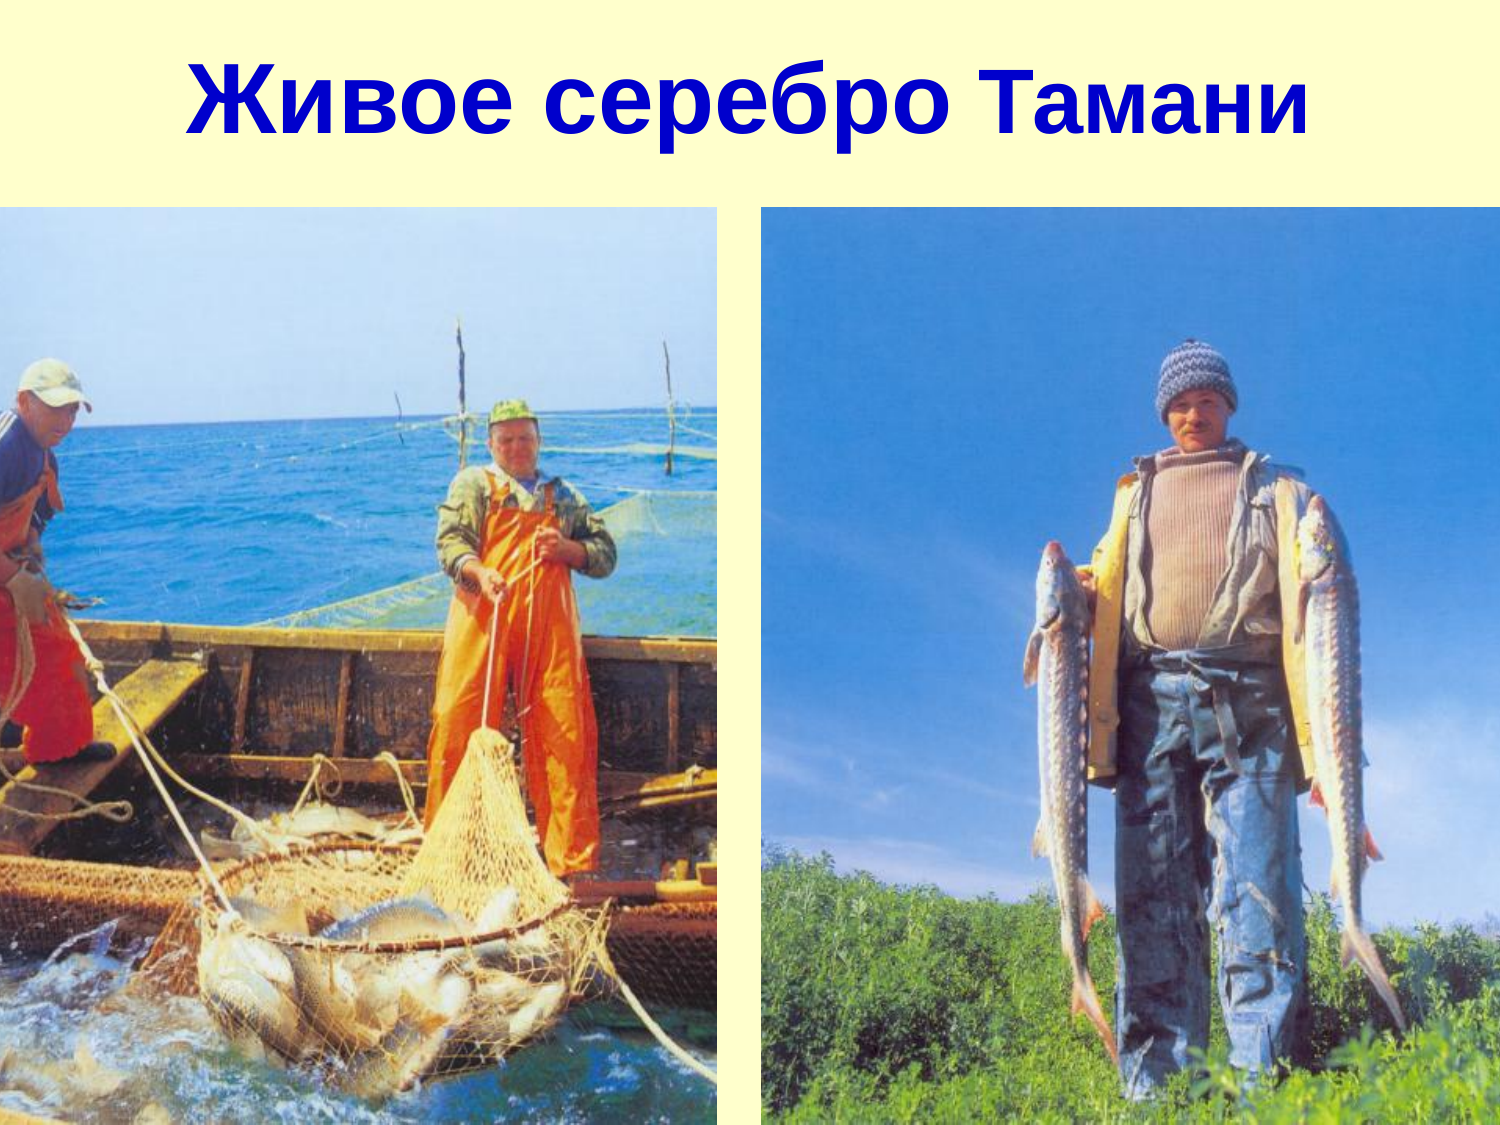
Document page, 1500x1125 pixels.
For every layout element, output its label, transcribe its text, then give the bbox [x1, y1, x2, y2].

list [761, 207, 1500, 1125]
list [0, 207, 717, 1125]
title Живое серебро Тамани [111, 0, 1388, 188]
